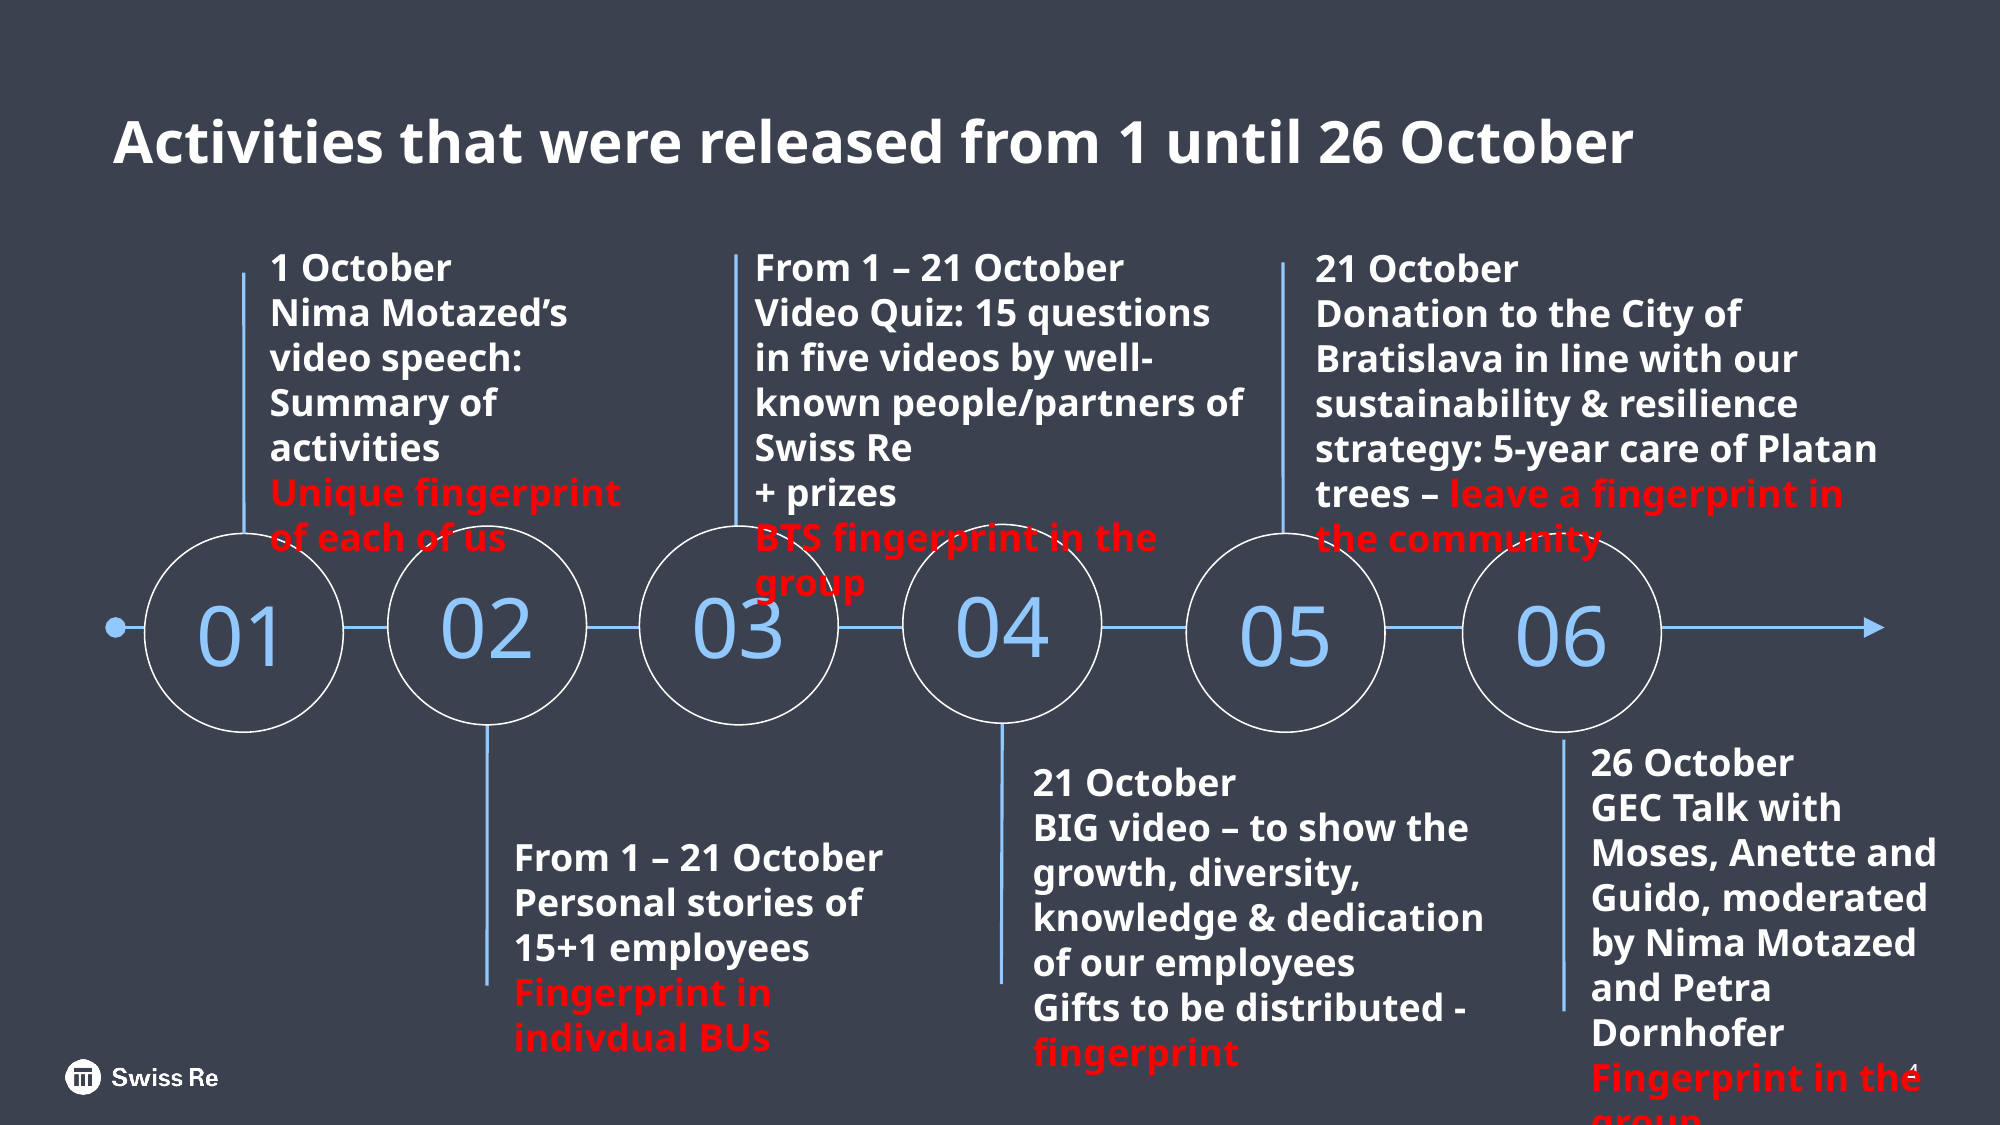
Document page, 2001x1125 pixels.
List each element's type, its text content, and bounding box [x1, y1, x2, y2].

text_box 01 [142, 639, 346, 735]
text_box 26 October GEC Talk with Moses, Anette and Guido, moderated by Nima Motazed and Petra Dornhofer Fingerprint in the group [1590, 738, 1941, 1125]
text_box 04 [900, 604, 1104, 626]
title Activities that were released from 1 until 26 October [114, 113, 1922, 228]
text_box 02 [385, 589, 589, 626]
text_box 21 October BIG video – to show the growth, diversity, knowledge & dedication of our employees Gifts to be distributed - fingerprint [1032, 758, 1487, 1074]
text_box 05 [1184, 639, 1387, 735]
text_box 03 [637, 523, 841, 626]
text_box 06 [1460, 639, 1664, 735]
text_box From 1 – 21 October Personal stories of 15+1 employees Fingerprint in indivdual BUs [513, 833, 916, 1059]
text_box 21 October Donation to the City of Bratislava in line with our sustainability & resilience strategy: 5-year care of Platan trees – leave a fingerprint in the community [1315, 244, 1885, 560]
text_box 04 [901, 639, 1103, 726]
text_box 03 [638, 639, 840, 727]
text_box 1 October Nima Motazed’s video speech: Summary of activities Unique fingerprint of each of us [269, 244, 634, 589]
text_box 02 [386, 639, 588, 727]
text_box 01 [142, 531, 346, 626]
text_box 06 [1460, 560, 1664, 626]
text_box 05 [1184, 531, 1387, 626]
picture [65, 1059, 218, 1095]
text_box From 1 – 21 October Video Quiz: 15 questions in five videos by well-known people/partners of Swiss Re + prizes BTS fingerprint in the group [754, 244, 1246, 604]
